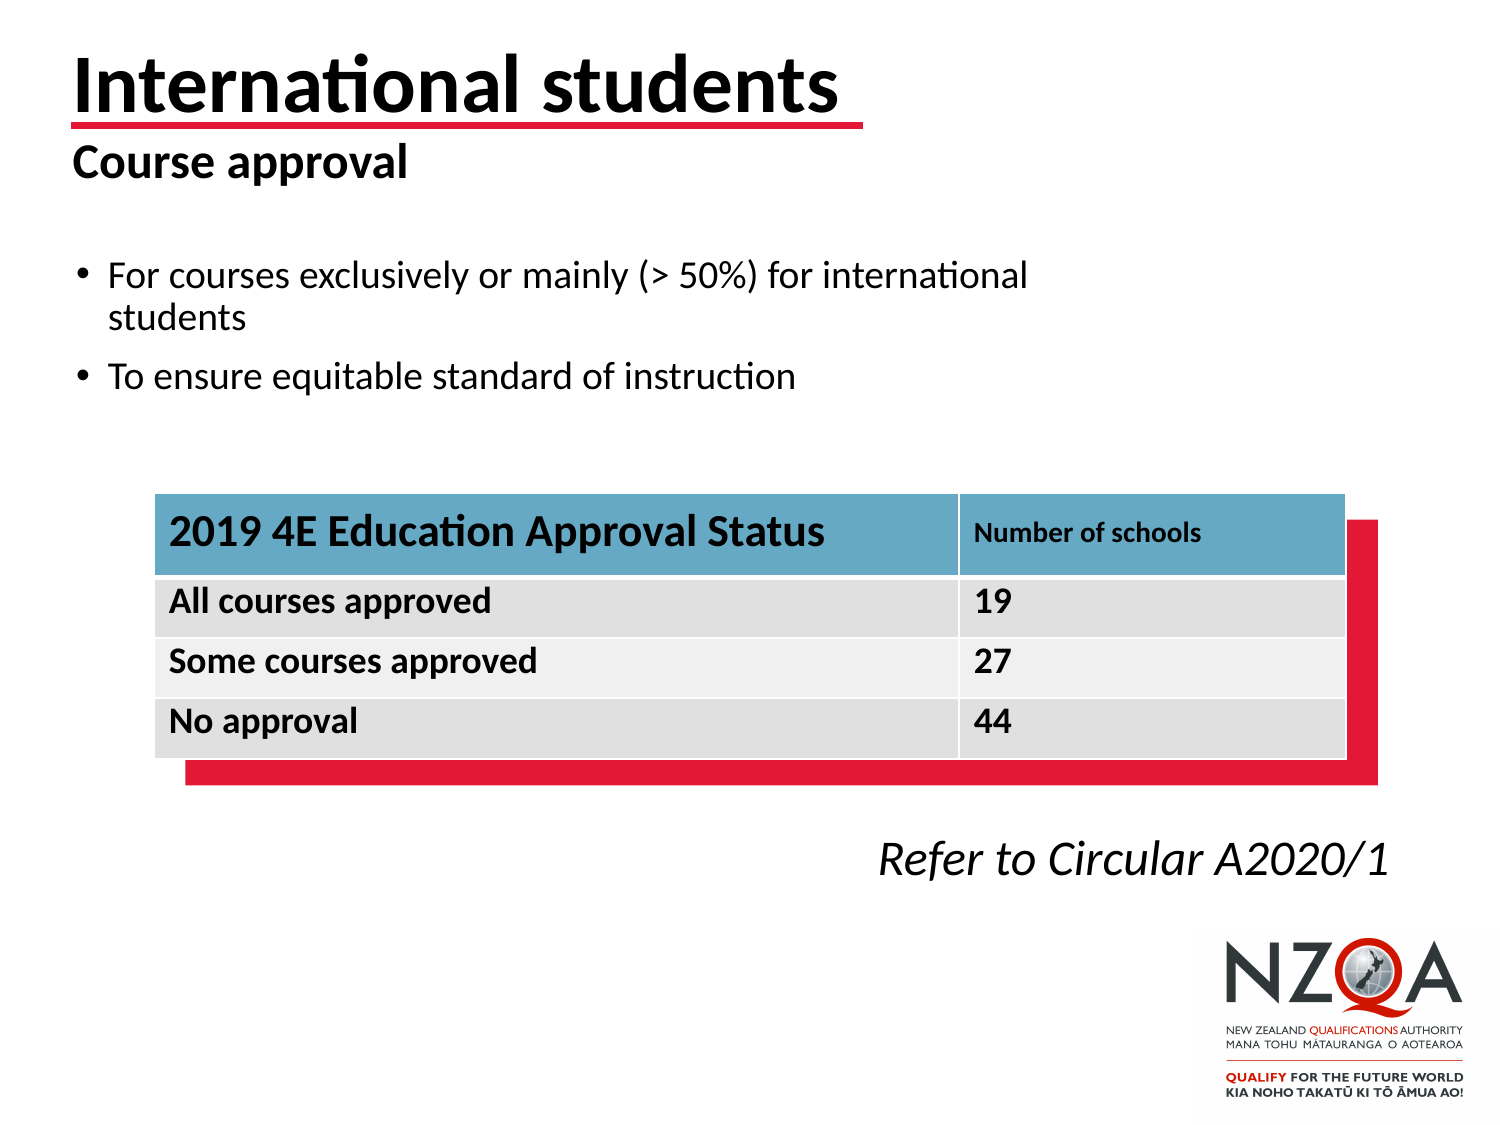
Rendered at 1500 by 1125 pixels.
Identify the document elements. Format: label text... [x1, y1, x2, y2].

picture [1196, 929, 1500, 1125]
table_cell 44 [960, 699, 1345, 758]
table_cell 19 [960, 580, 1345, 637]
text_box For courses exclusively or mainly (> 50%) for international students To ensure equitable standard of instruction [61, 246, 1317, 407]
text_box [184, 519, 1379, 786]
table_cell No approval [155, 699, 958, 758]
table_cell 27 [960, 639, 1345, 697]
text_box International students [57, 21, 1407, 137]
table_cell All courses approved [155, 580, 958, 637]
text_box Refer to Circular A2020/1 [863, 817, 1445, 893]
table_header 2019 4E Education Approval Status [155, 494, 958, 575]
text_box Course approval [57, 121, 1185, 196]
table_header Number of schools [960, 494, 1345, 575]
table_cell Some courses approved [155, 639, 958, 697]
